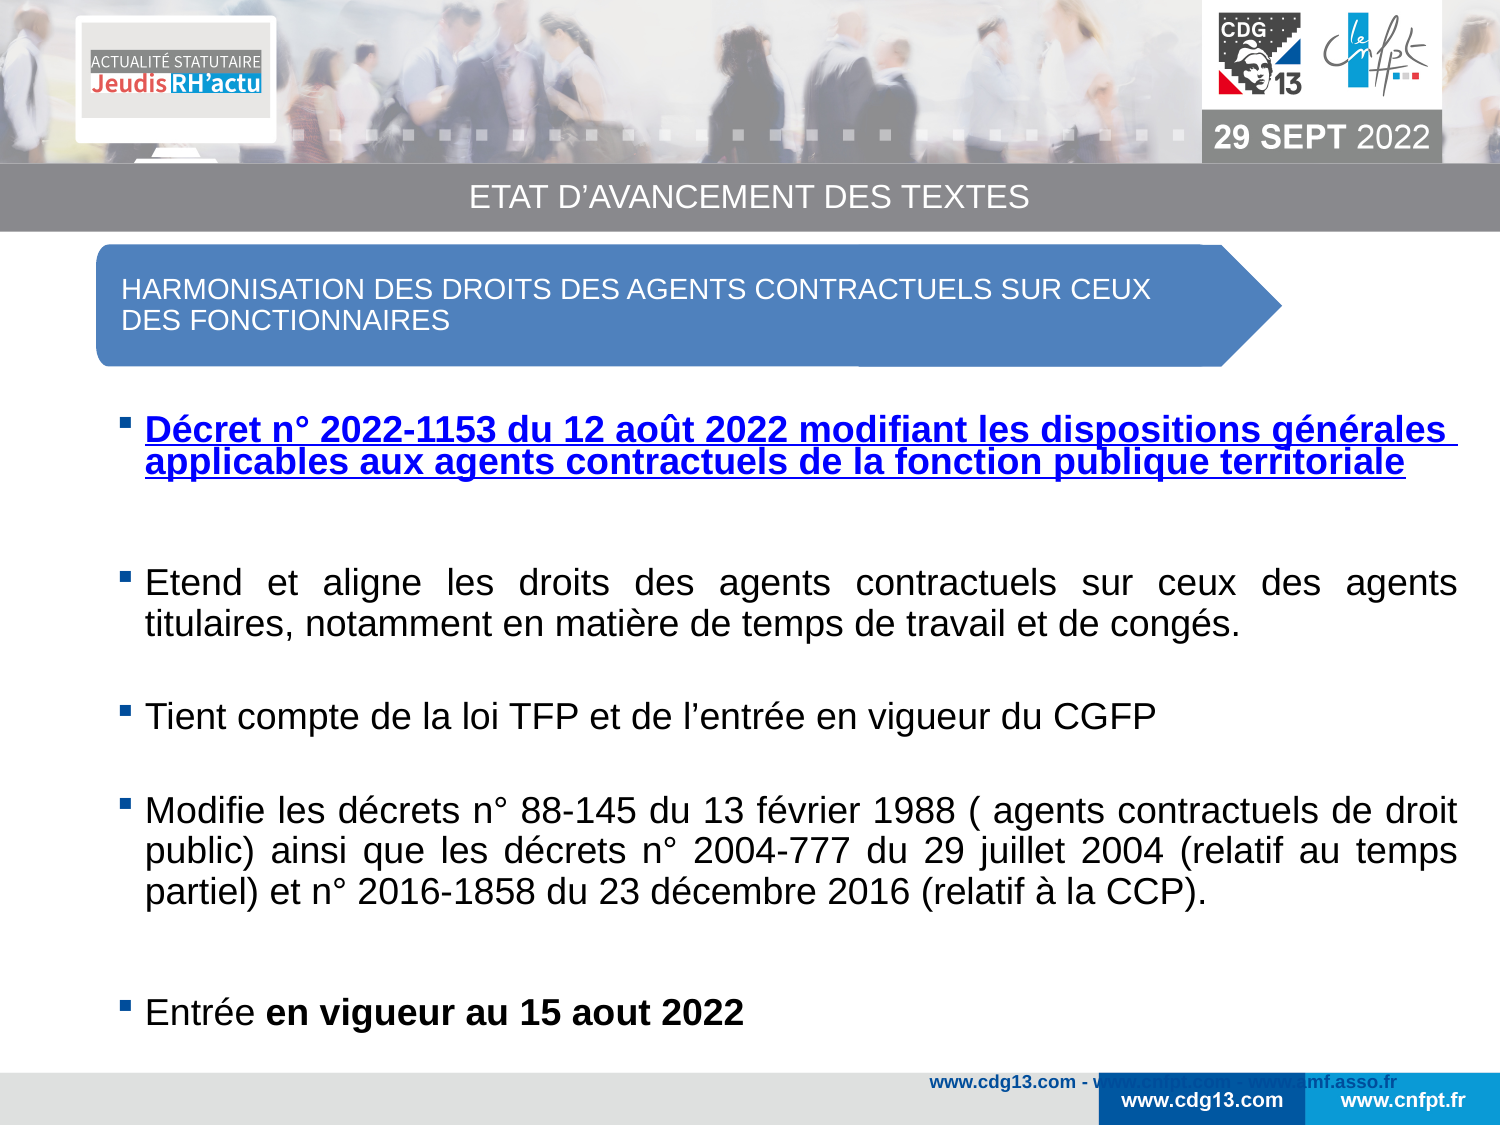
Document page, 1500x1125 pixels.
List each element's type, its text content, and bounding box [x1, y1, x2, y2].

text_box Harmonisation des droits des agents contractuels sur ceux des fonctionnaires [96, 244, 1213, 367]
picture [1376, 1101, 1387, 1106]
list Décret n° 2022-1153 du 12 août 2022 modifiant les dispositions générales applicables aux agents contractuels de la fonction publique territoriale Etend et aligne les droits des agents contractuels sur ceux des agents titulaires, notamment en matière de temps de travail et de congés. Tient compte de la loi TFP et de l’entrée en vigueur du CGFP Modifie les décrets n° 88-145 du 13 février 1988 ( agents contractuels de droit public) ainsi que les décrets n° 2004-777 du 29 juillet 2004 (relatif au temps partiel) et n° 2016-1858 du 23 décembre 2016 (relatif à la CCP). Entrée en vigueur au 15 aout 2022 [26, 324, 1474, 1101]
picture [0, 0, 1500, 163]
text_box ETAT D’AVANCEMENT DES TEXTES [0, 163, 1500, 232]
picture [1343, 1101, 1354, 1106]
picture [0, 232, 1500, 1125]
picture [1359, 1101, 1370, 1106]
text_box [856, 242, 1285, 324]
